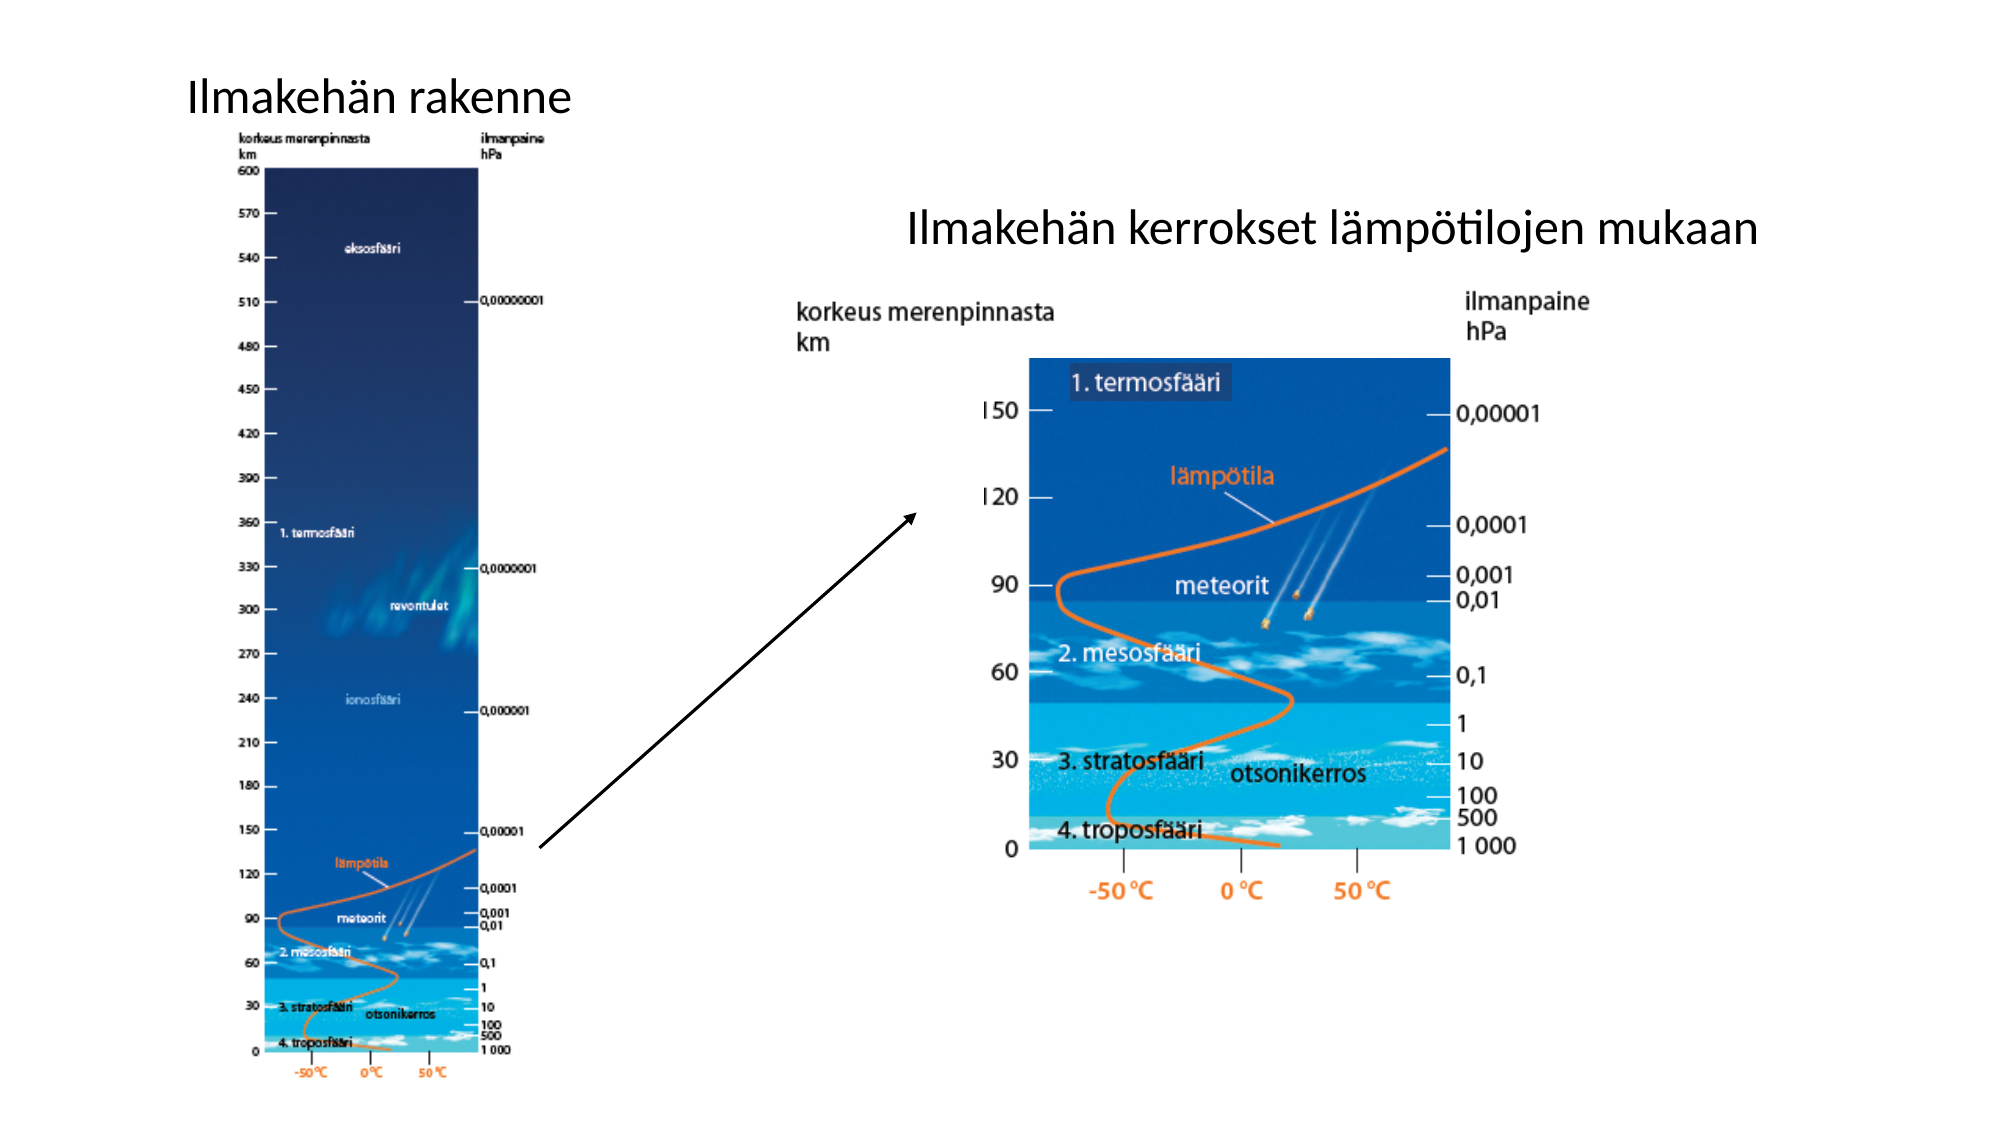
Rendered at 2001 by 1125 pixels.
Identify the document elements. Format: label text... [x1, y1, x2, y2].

picture [1457, 285, 1602, 353]
picture [233, 131, 558, 1100]
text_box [539, 512, 917, 849]
text_box Ilmakehän rakenne [171, 55, 714, 131]
text_box Ilmakehän kerrokset lämpötilojen mukaan [891, 186, 1787, 262]
picture [984, 358, 1568, 939]
picture [784, 294, 1071, 353]
